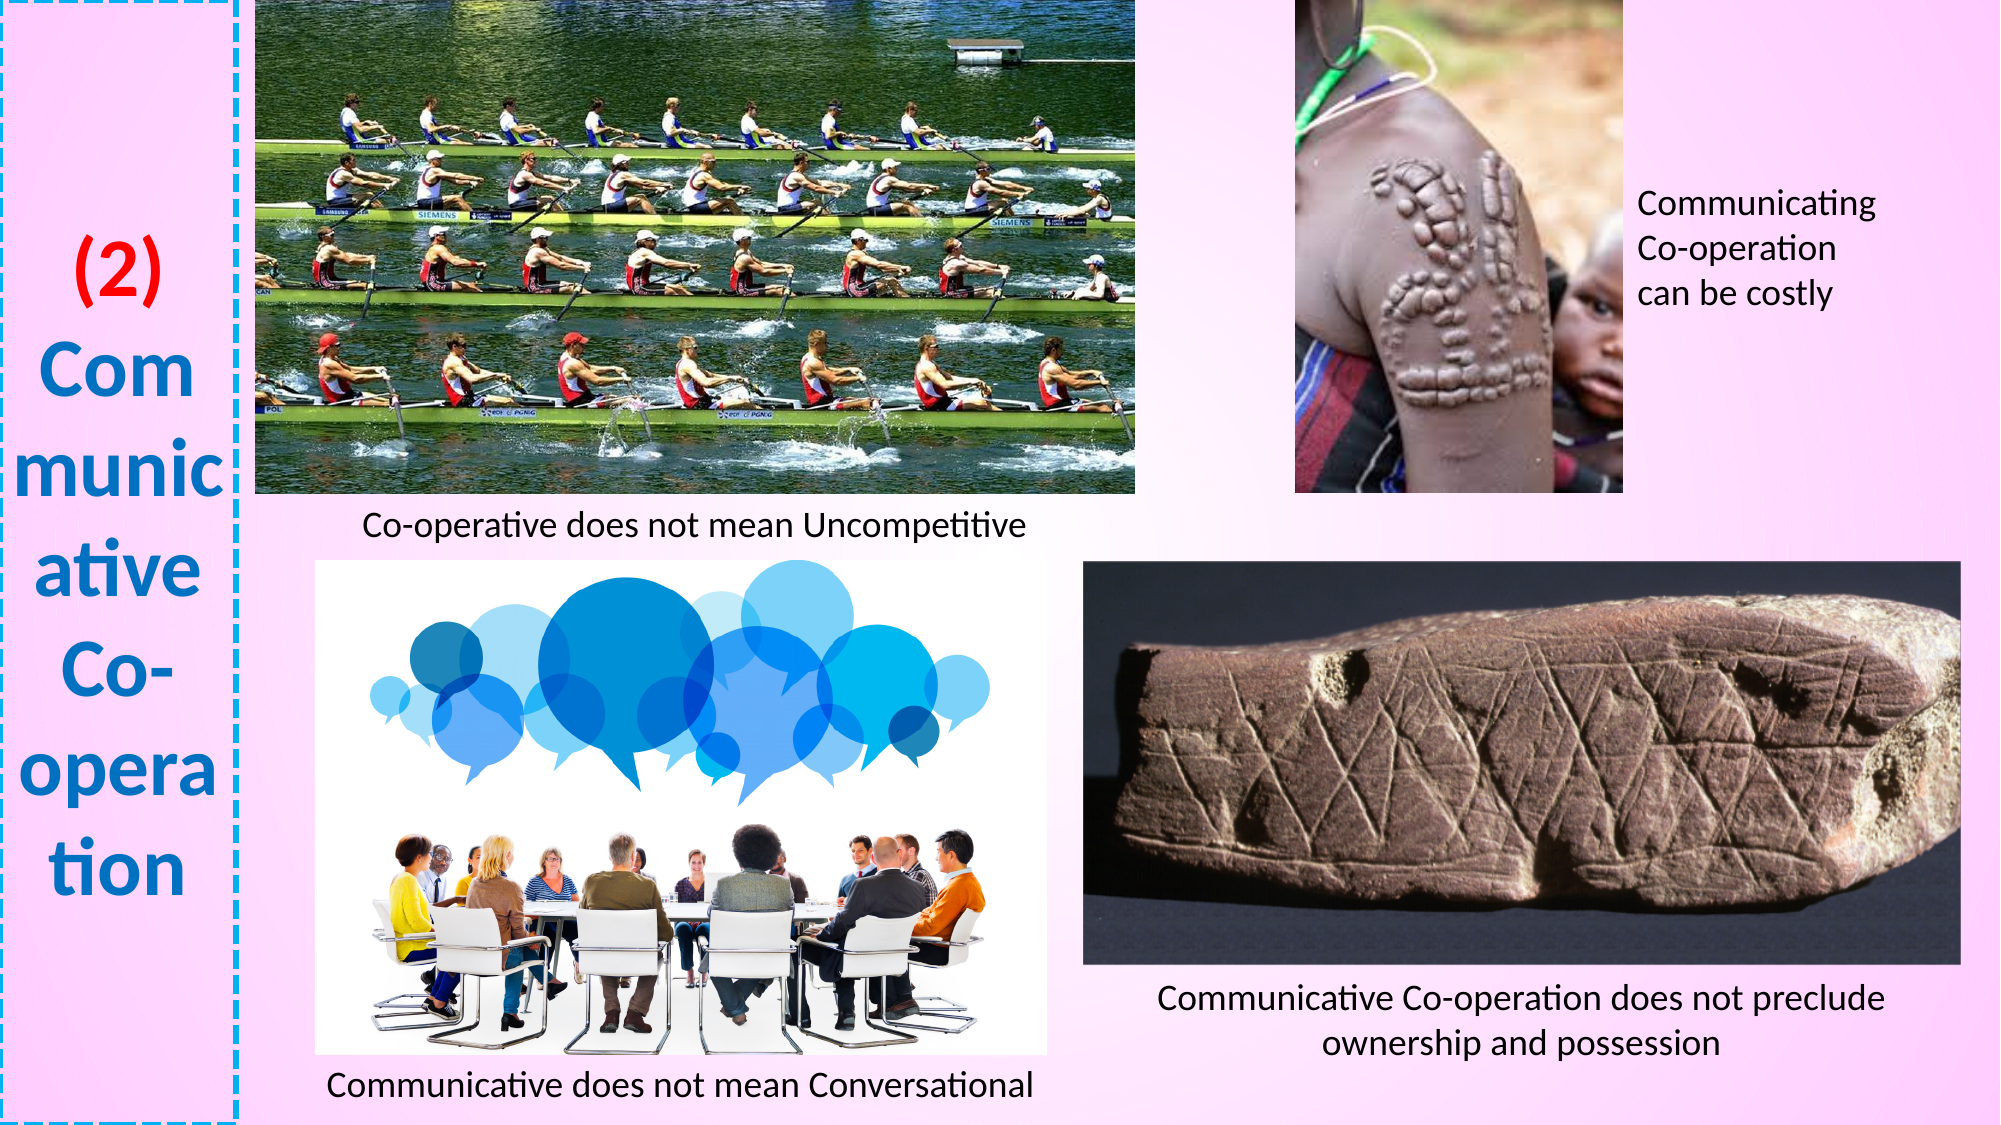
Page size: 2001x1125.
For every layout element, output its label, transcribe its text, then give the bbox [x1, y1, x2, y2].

text_box Communicative Co-operation does not preclude ownership and possession [1082, 972, 1962, 1071]
text_box Communicative does not mean Conversational [303, 1052, 1059, 1113]
title (2) Communicative Co-operation [0, 0, 237, 1125]
picture [1295, 0, 1624, 493]
picture [255, 0, 1135, 494]
text_box Co-operative does not mean Uncompetitive [255, 500, 1135, 552]
picture [314, 559, 1048, 1056]
picture [1082, 559, 1962, 966]
text_box Communicating Co-operation can be costly [1628, 170, 1898, 320]
